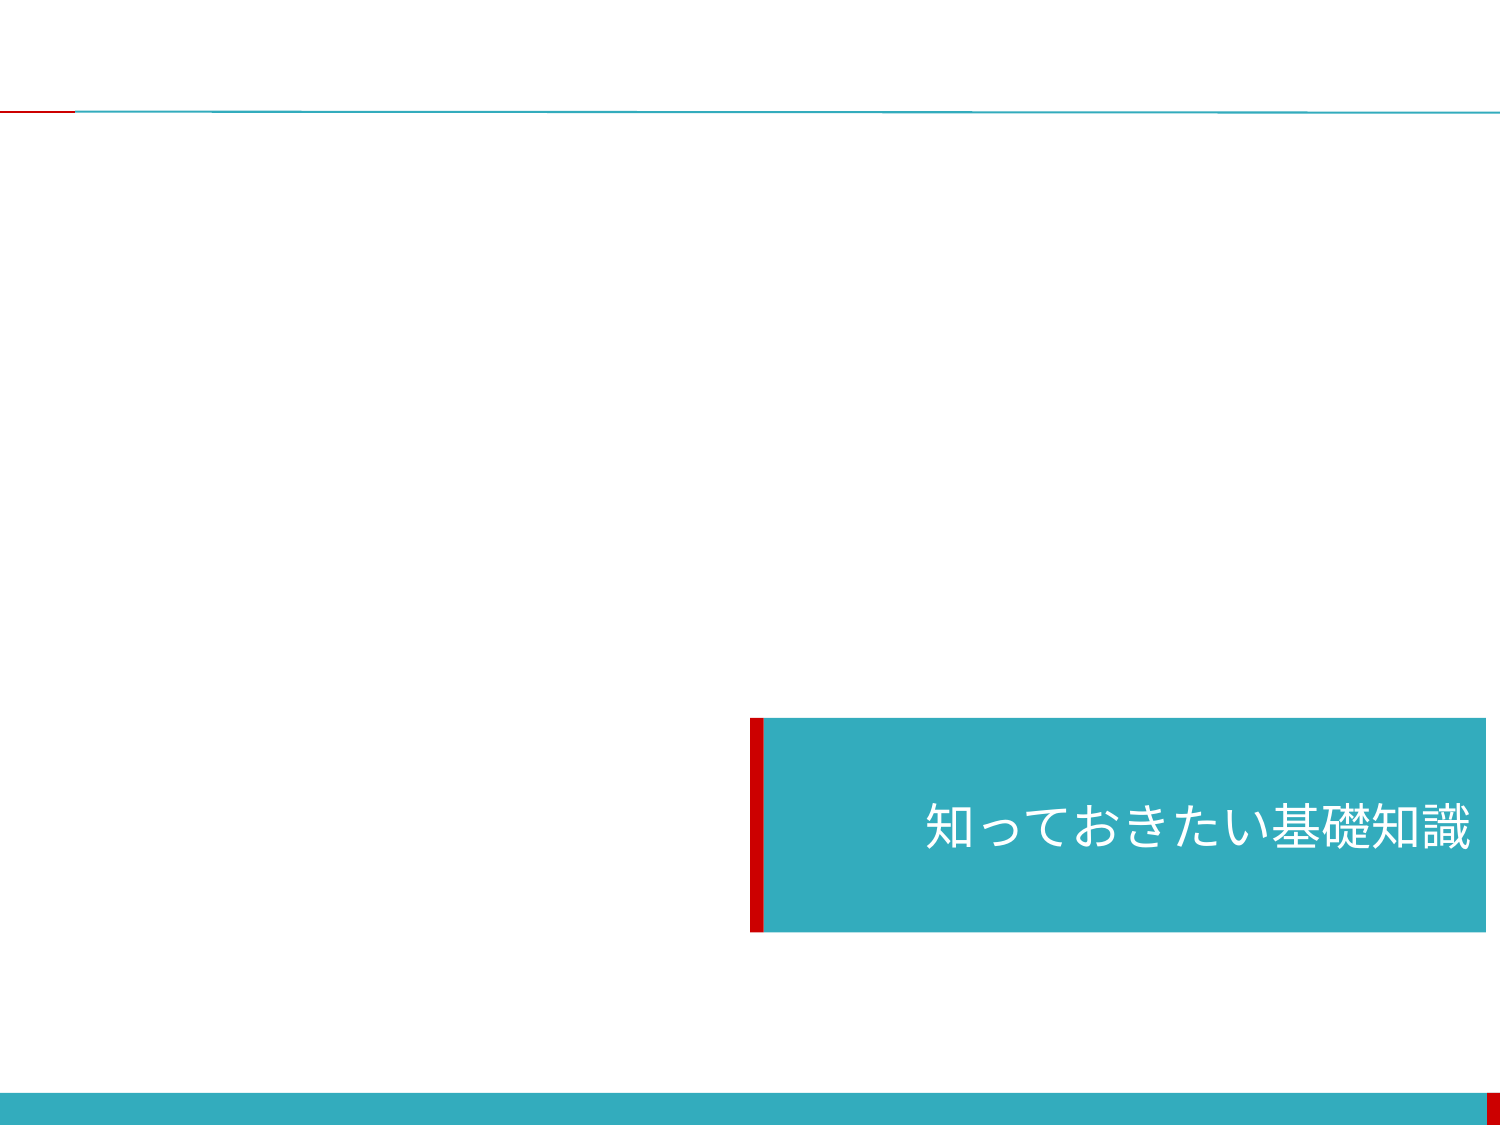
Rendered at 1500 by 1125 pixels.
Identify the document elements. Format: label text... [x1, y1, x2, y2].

text_box 知っておきたい基礎知識 [766, 716, 1488, 934]
text_box [748, 716, 766, 934]
